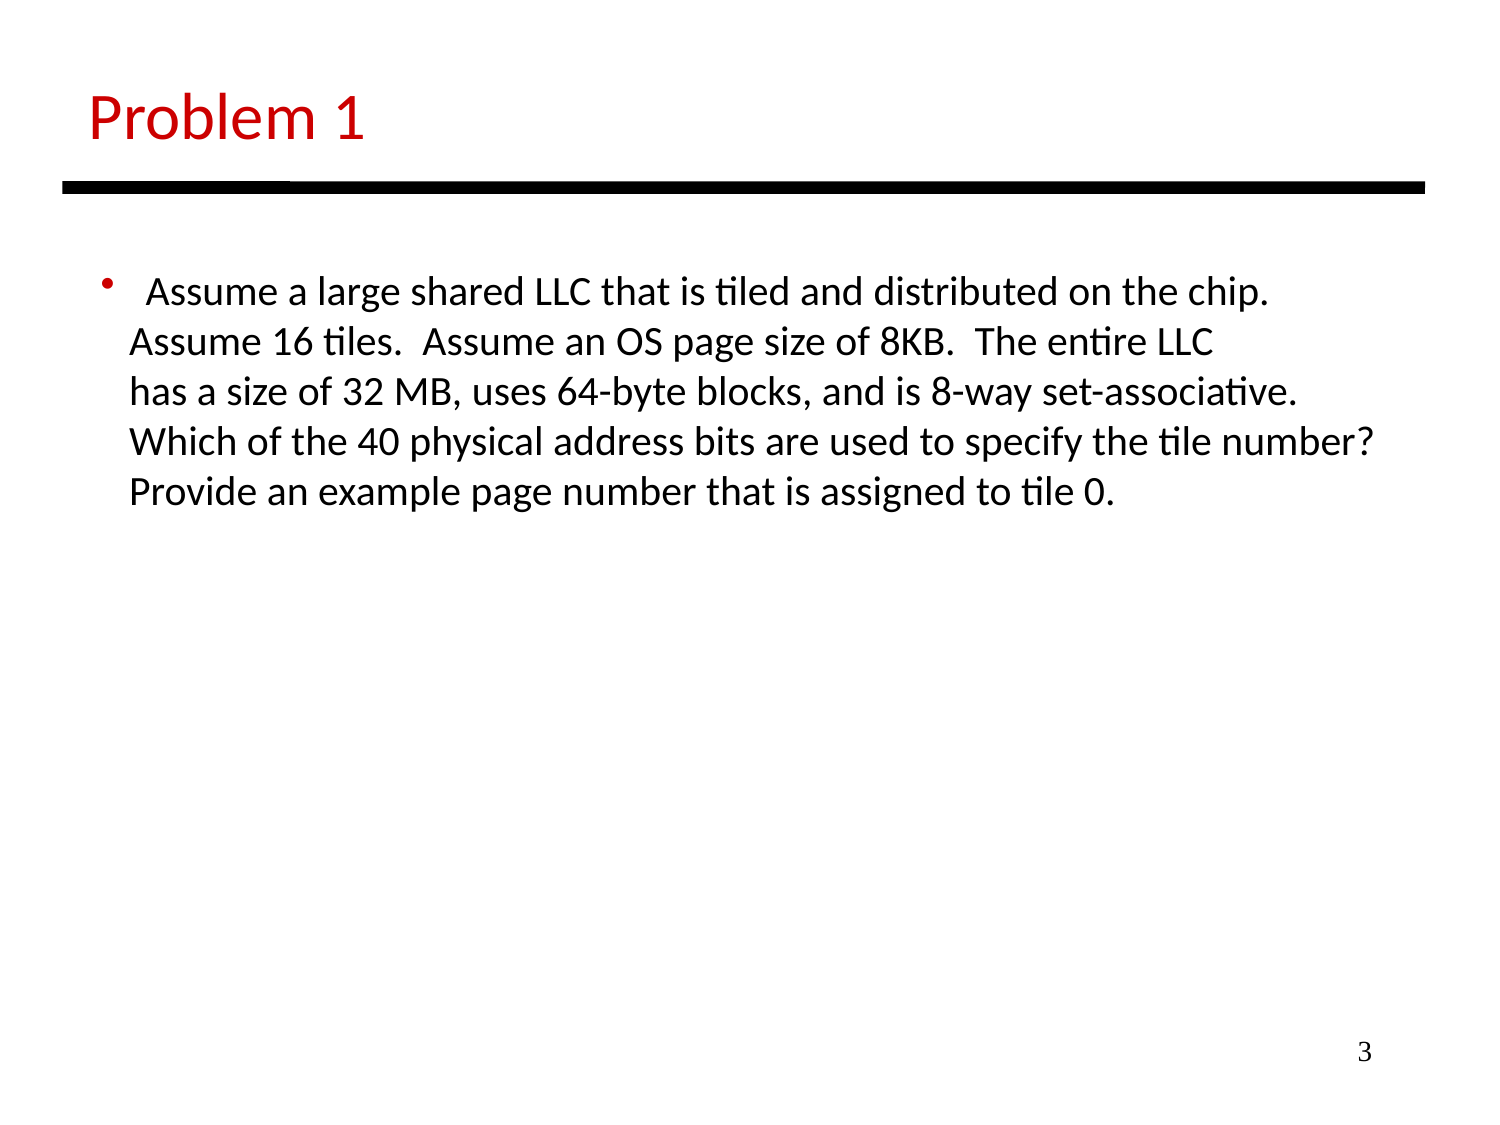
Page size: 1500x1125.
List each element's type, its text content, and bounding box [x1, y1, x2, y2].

slide_number 3 [1074, 1024, 1388, 1101]
text_box Assume a large shared LLC that is tiled and distributed on the chip. Assume 16 tiles. Assume an OS page size of 8KB. The entire LLC has a size of 32 MB, uses 64-byte blocks, and is 8-way set-associative. Which of the 40 physical address bits are used to specify the tile number? Provide an example page number that is assigned to tile 0. [85, 256, 1391, 622]
text_box Problem 1 [74, 65, 382, 160]
